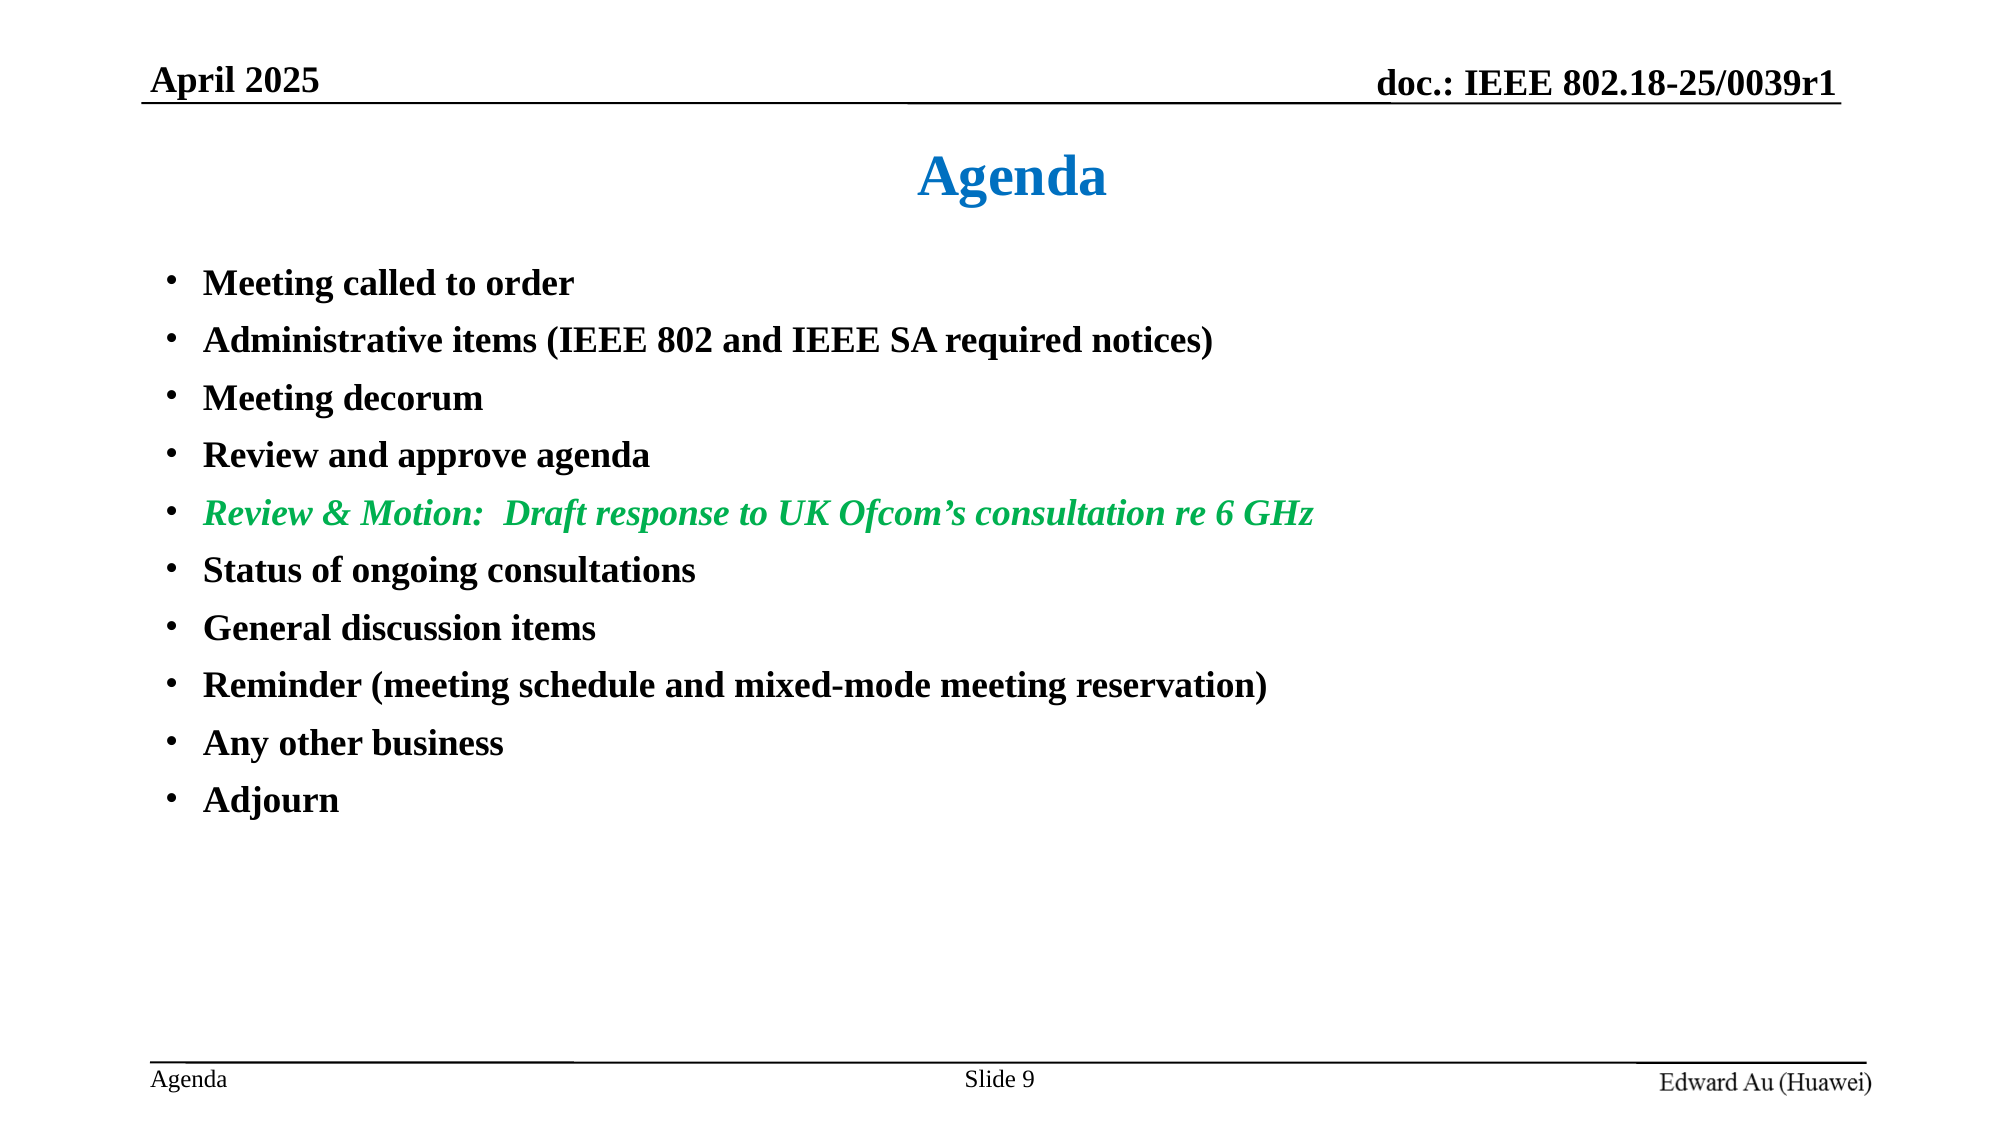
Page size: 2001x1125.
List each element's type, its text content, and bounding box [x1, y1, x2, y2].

title Agenda [162, 99, 1864, 246]
picture [1174, 1058, 1887, 1113]
list Meeting called to order Administrative items (IEEE 802 and IEEE SA required notices) Meeting decorum Review and approve agenda Review & Motion: Draft response to UK Ofcom’s consultation re 6 GHz Status of ongoing consultations General discussion items Reminder (meeting schedule and mixed-mode meeting reservation) Any other business Adjourn [149, 250, 1938, 1059]
slide_number Slide 9 [933, 1061, 1067, 1123]
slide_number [149, 54, 651, 101]
